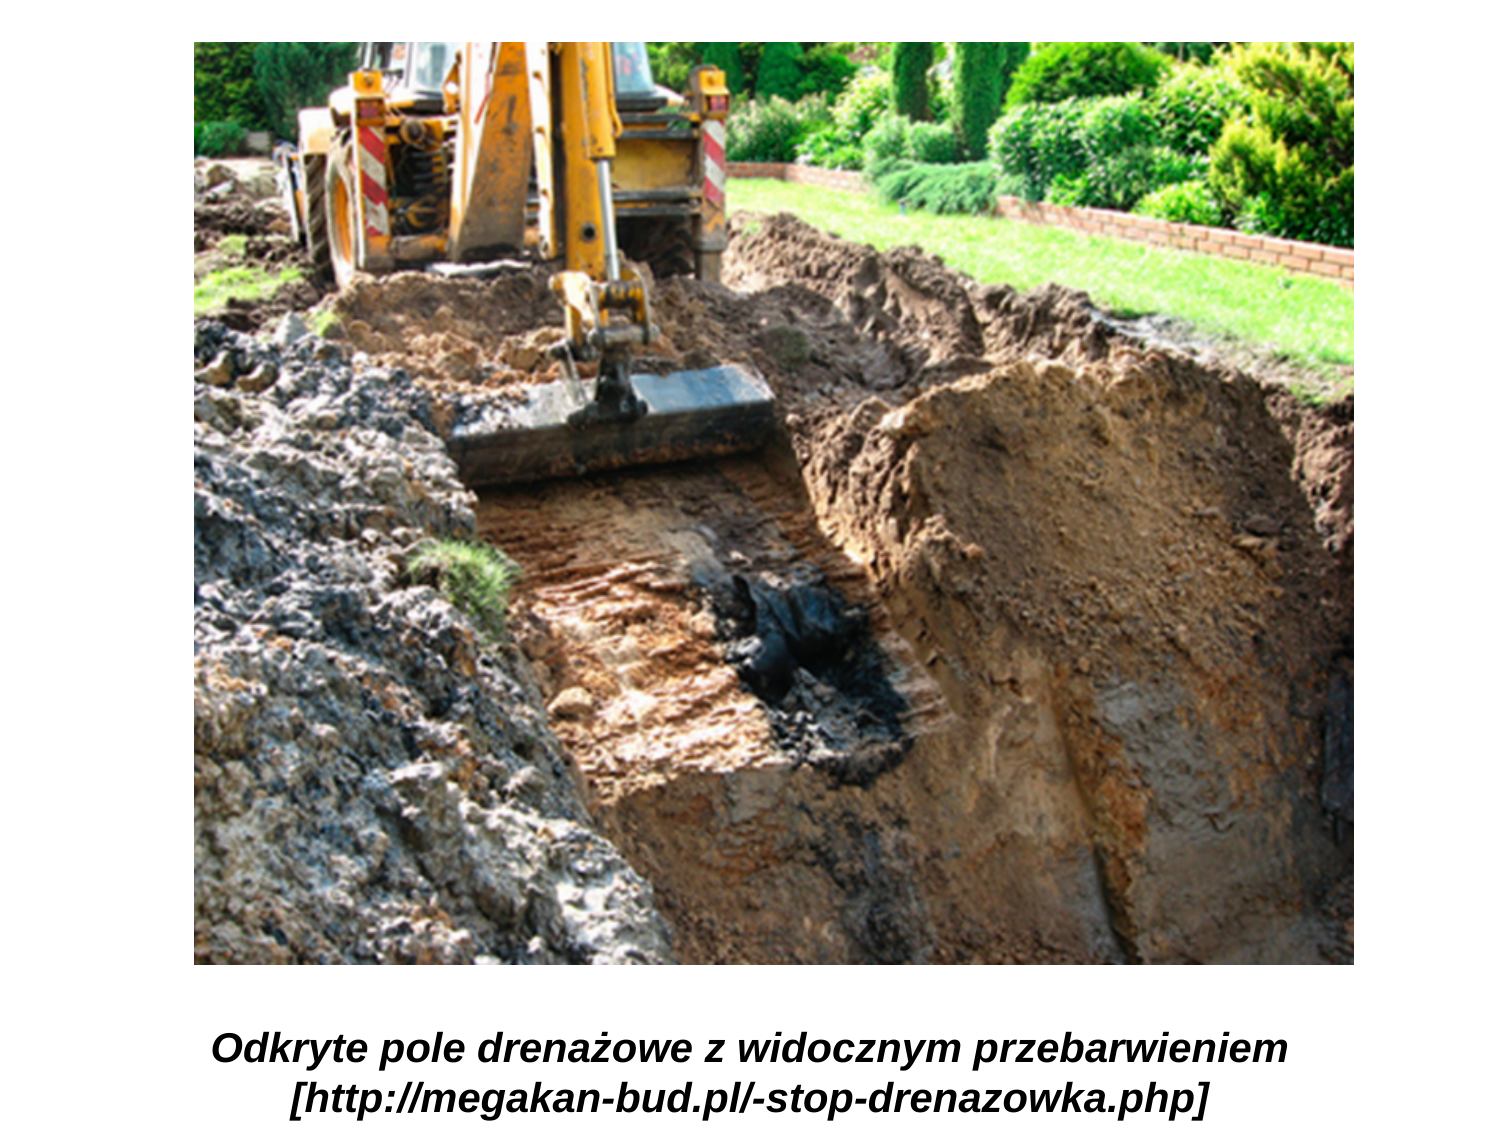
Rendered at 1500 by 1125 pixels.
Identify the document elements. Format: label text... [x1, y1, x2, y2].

text_box Odkryte pole drenażowe z widocznym przebarwieniem [http://megakan-bud.pl/-stop-drenazowka.php] [29, 1011, 1471, 1125]
picture [194, 42, 1355, 965]
